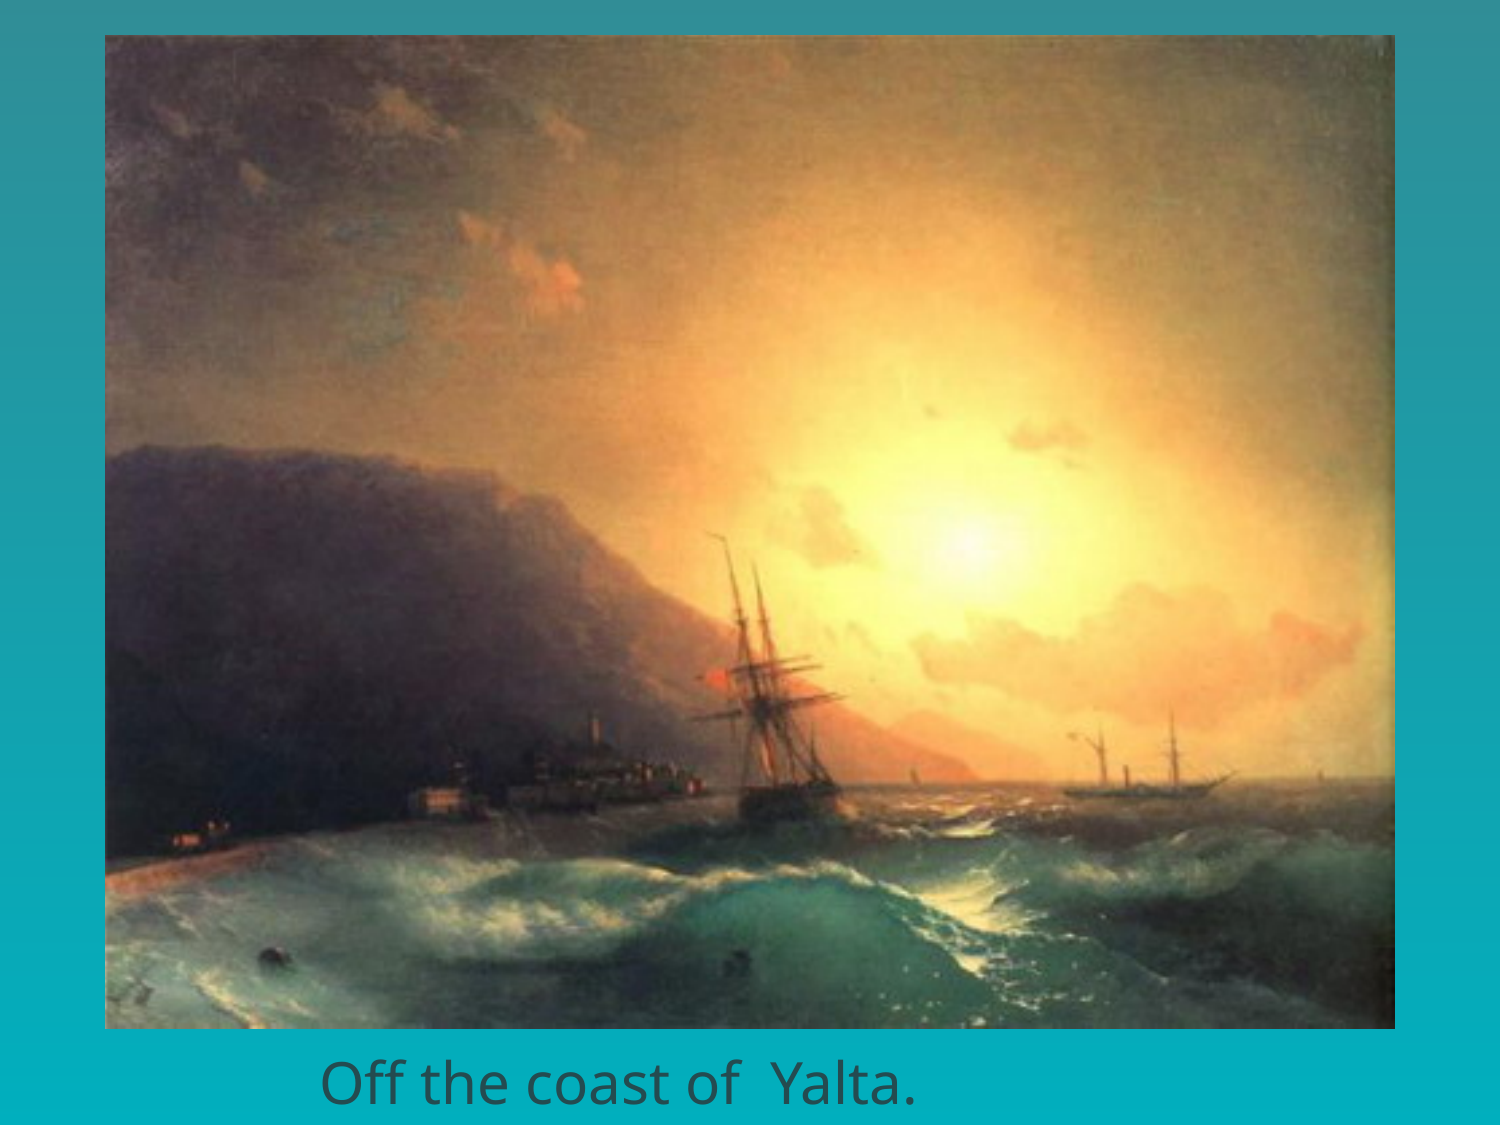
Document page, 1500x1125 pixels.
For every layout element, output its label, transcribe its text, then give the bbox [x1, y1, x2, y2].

text_box Off the coast of Yalta. [304, 1040, 1383, 1124]
picture [104, 34, 1395, 1030]
